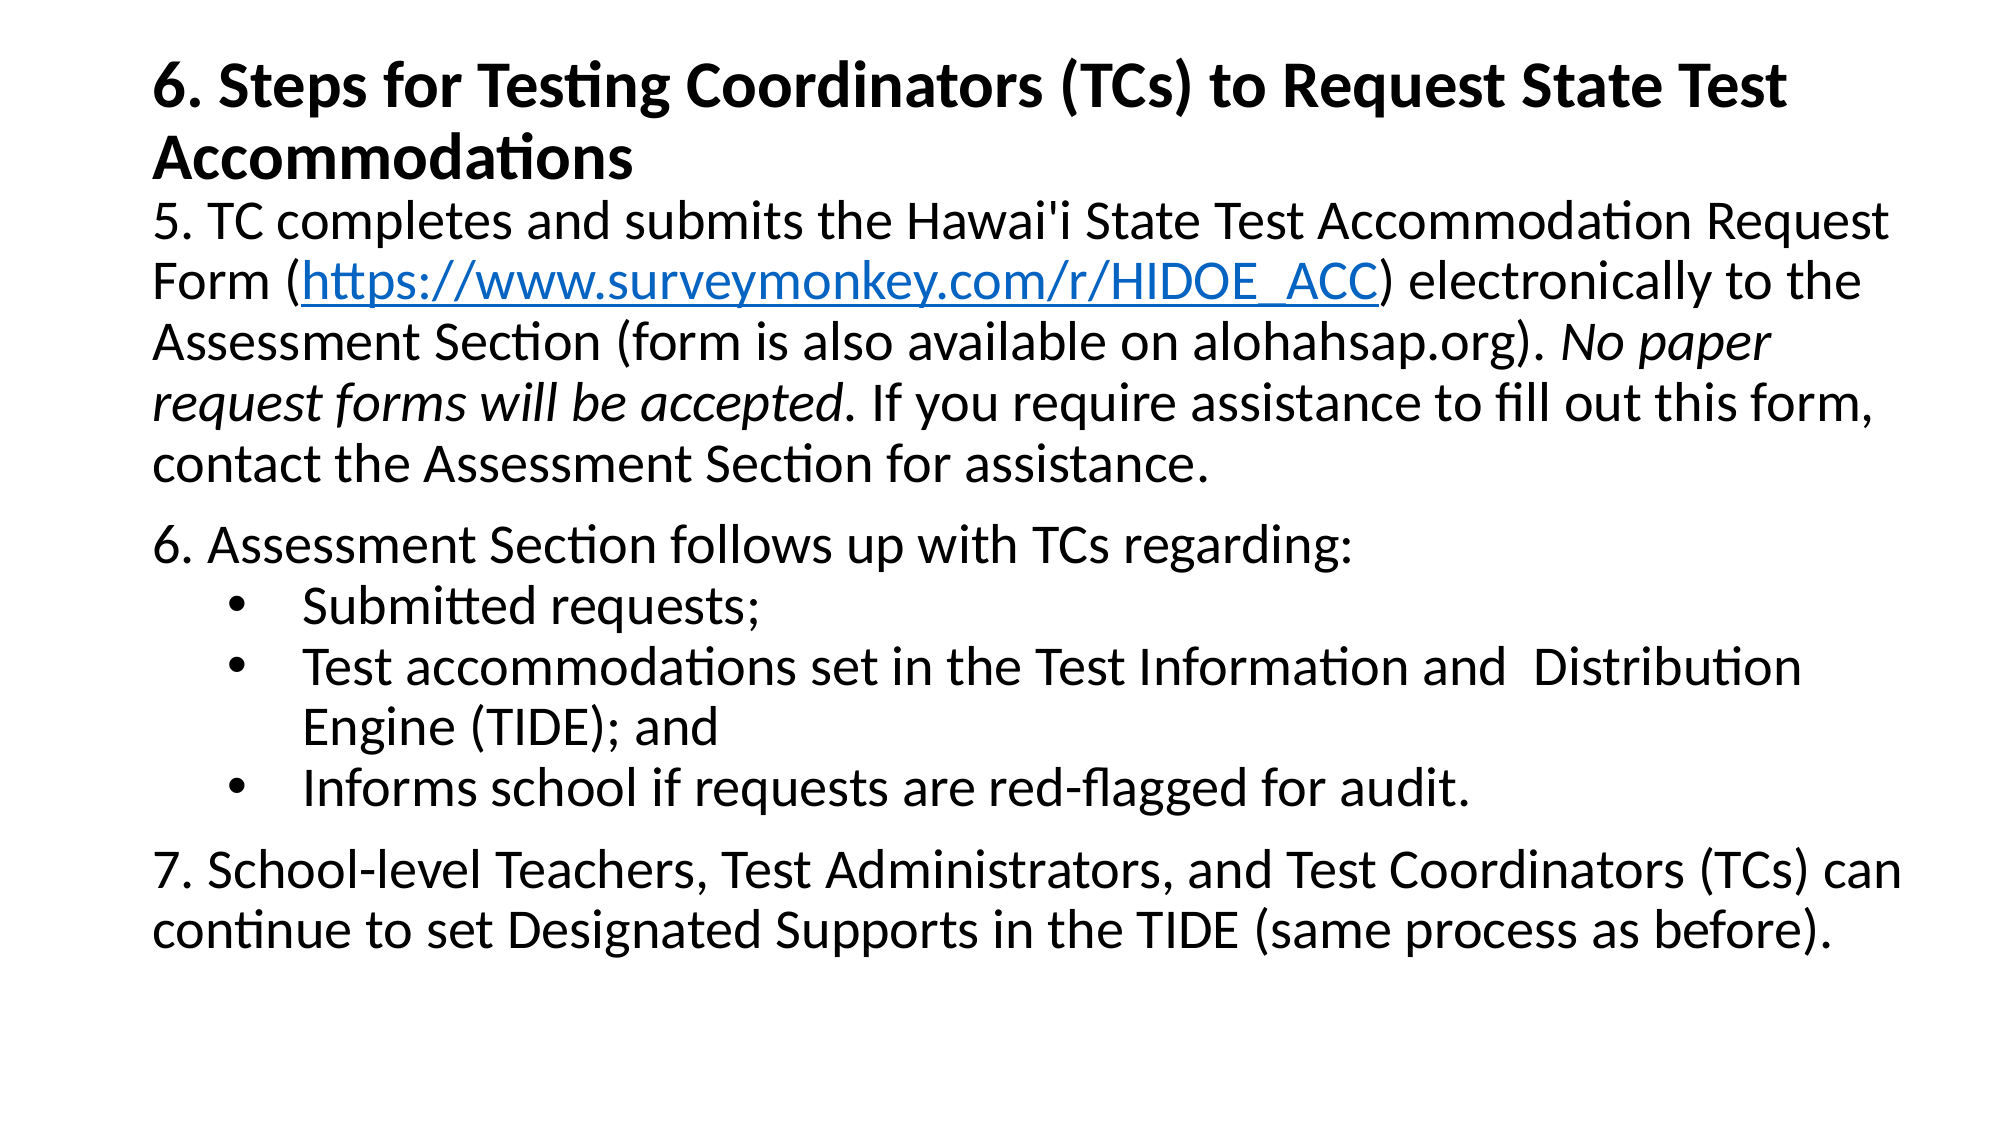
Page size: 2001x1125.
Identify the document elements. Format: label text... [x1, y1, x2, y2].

title 6. Steps for Testing Coordinators (TCs) to Request State Test Accommodations [137, 59, 1967, 184]
list 5. TC completes and submits the Hawai'i State Test Accommodation Request Form (https://www.surveymonkey.com/r/HIDOE_ACC) electronically to the Assessment Section (form is also available on alohahsap.org). No paper request forms will be accepted. If you require assistance to fill out this form, contact the Assessment Section for assistance. 6. Assessment Section follows up with TCs regarding: Submitted requests; Test accommodations set in the Test Information and Distribution Engine (TIDE); and Informs school if requests are red-flagged for audit. 7. School-level Teachers, Test Administrators, and Test Coordinators (TCs) can continue to set Designated Supports in the TIDE (same process as before). [137, 183, 1931, 1086]
